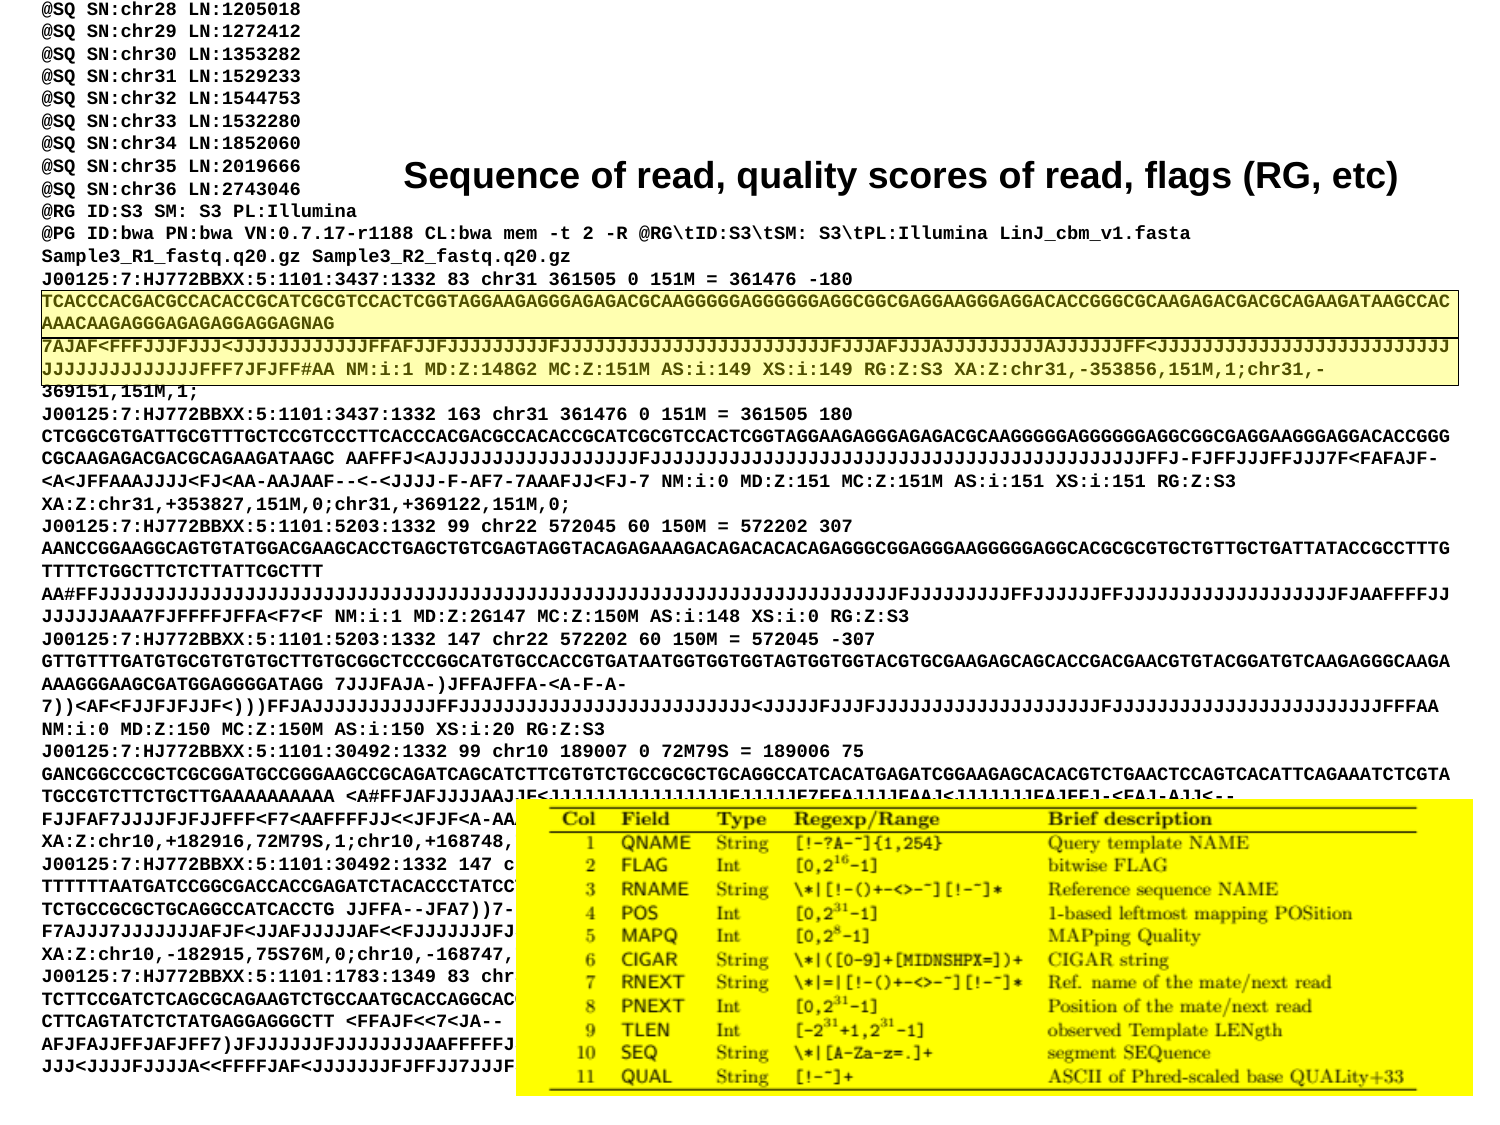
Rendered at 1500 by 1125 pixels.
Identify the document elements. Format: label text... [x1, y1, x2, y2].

picture [515, 798, 1474, 1097]
text_box [39, 289, 1461, 336]
text_box @SQ SN:chr1 LN:278268 @SQ SN:chr2 LN:356299 @SQ SN:chr3 LN:389660 @SQ SN:chr4 LN:466506 @SQ SN:chr5 LN:467711 @SQ SN:chr6 LN:525234 @SQ SN:chr7 LN:592865 @SQ SN:chr8 LN:515744 @SQ SN:chr9 LN:581921 @SQ SN:chr10 LN:588571 @SQ SN:chr11 LN:568610 @SQ SN:chr12 LN:593479 @SQ SN:chr13 LN:659809 @SQ SN:chr14 LN:656122 @SQ SN:chr15 LN:650312 @SQ SN:chr16 LN:688194 @SQ SN:chr17 LN:690898 @SQ SN:chr18 LN:720421 @SQ SN:chr19 LN:706116 @SQ SN:chr20 LN:731246 @SQ SN:chr21 LN:764851 @SQ SN:chr22 LN:782138 @SQ SN:chr23 LN:786675 @SQ SN:chr24 LN:863800 @SQ SN:chr25 LN:895070 @SQ SN:chr26 LN:1055294 @SQ SN:chr27 LN:1175405 @SQ SN:chr28 LN:1205018 @SQ SN:chr29 LN:1272412 @SQ SN:chr30 LN:1353282 @SQ SN:chr31 LN:1529233 @SQ SN:chr32 LN:1544753 @SQ SN:chr33 LN:1532280 @SQ SN:chr34 LN:1852060 @SQ SN:chr35 LN:2019666 @SQ SN:chr36 LN:2743046 @RG ID:S3 SM: S3 PL:Illumina @PG ID:bwa PN:bwa VN:0.7.17-r1188 CL:bwa mem -t 2 -R @RG\tID:S3\tSM: S3\tPL:Illumina LinJ_cbm_v1.fasta Sample3_R1_fastq.q20.gz Sample3_R2_fastq.q20.gz J00125:7:HJ772BBXX:5:1101:3437:1332 83 chr31 361505 0 151M = 361476 -180 TCACCCACGACGCCACACCGCATCGCGTCCACTCGGTAGGAAGAGGGAGAGACGCAAGGGGGAGGGGGGAGGCGGCGAGGAAGGGAGGACACCGGGCGCAAGAGACGACGCAGAAGATAAGCCACAAACAAGAGGGAGAGAGGAGGAGNAG 7AJAF<FFFJJJFJJJ<JJJJJJJJJJJJFFAFJJFJJJJJJJJJFJJJJJJJJJJJJJJJJJJJJJJJJFJJJAFJJJAJJJJJJJJJAJJJJJJFF<JJJJJJJJJJJJJJJJJJJJJJJJJJJJJJJJJJJJJJJJFFF7JFJFF#AA NM:i:1 MD:Z:148G2 MC:Z:151M AS:i:149 XS:i:149 RG:Z:S3 XA:Z:chr31,-353856,151M,1;chr31,-369151,151M,1; J00125:7:HJ772BBXX:5:1101:3437:1332 163 chr31 361476 0 151M = 361505 180 CTCGGCGTGATTGCGTTTGCTCCGTCCCTTCACCCACGACGCCACACCGCATCGCGTCCACTCGGTAGGAAGAGGGAGAGACGCAAGGGGGAGGGGGGAGGCGGCGAGGAAGGGAGGACACCGGGCGCAAGAGACGACGCAGAAGATAAGC AAFFFJ<AJJJJJJJJJJJJJJJJJJFJJJJJJJJJJJJJJJJJJJJJJJJJJJJJJJJJJJJJJJJJJJJFFJ-FJFFJJJFFJJJ7F<FAFAJF-<A<JFFAAAJJJJ<FJ<AA-AAJAAF--<-<JJJJ-F-AF7-7AAAFJJ<FJ-7 NM:i:0 MD:Z:151 MC:Z:151M AS:i:151 XS:i:151 RG:Z:S3 XA:Z:chr31,+353827,151M,0;chr31,+369122,151M,0; J00125:7:HJ772BBXX:5:1101:5203:1332 99 chr22 572045 60 150M = 572202 307 AANCCGGAAGGCAGTGTATGGACGAAGCACCTGAGCTGTCGAGTAGGTACAGAGAAAGACAGACACACAGAGGGCGGAGGGAAGGGGGAGGCACGCGCGTGCTGTTGCTGATTATACCGCCTTTGTTTTCTGGCTTCTCTTATTCGCTTT AA#FFJJJJJJJJJJJJJJJJJJJJJJJJJJJJJJJJJJJJJJJJJJJJJJJJJJJJJJJJJJJJJJJJJJJJJJJFJJJJJJJJJFFJJJJJJFFJJJJJJJJJJJJJJJJJJJFJAAFFFFJJJJJJJJAAA7FJFFFFJFFA<F7<F NM:i:1 MD:Z:2G147 MC:Z:150M AS:i:148 XS:i:0 RG:Z:S3 J00125:7:HJ772BBXX:5:1101:5203:1332 147 chr22 572202 60 150M = 572045 -307 GTTGTTTGATGTGCGTGTGTGCTTGTGCGGCTCCCGGCATGTGCCACCGTGATAATGGTGGTGGTAGTGGTGGTACGTGCGAAGAGCAGCACCGACGAACGTGTACGGATGTCAAGAGGGCAAGAAAAGGGAAGCGATGGAGGGGATAGG 7JJJFAJA-)JFFAJFFA-<A-F-A-7))<AF<FJJFJFJJF<)))FFJAJJJJJJJJJJJFFJJJJJJJJJJJJJJJJJJJJJJJJJJ<JJJJJFJJJFJJJJJJJJJJJJJJJJJJJJFJJJJJJJJJJJJJJJJJJJJJJJJFFFAA NM:i:0 MD:Z:150 MC:Z:150M AS:i:150 XS:i:20 RG:Z:S3 J00125:7:HJ772BBXX:5:1101:30492:1332 99 chr10 189007 0 72M79S = 189006 75 GANCGGCCCGCTCGCGGATGCCGGGAAGCCGCAGATCAGCATCTTCGTGTCTGCCGCGCTGCAGGCCATCACATGAGATCGGAAGAGCACACGTCTGAACTCCAGTCACATTCAGAAATCTCGTATGCCGTCTTCTGCTTGAAAAAAAAAA <A#FFJAFJJJJAAJJF<JJJJJJJJJJJJJJJJFJJJJJF7FFAJJJJFAAJ<JJJJJJJFAJFFJ-<FAJ-AJJ<--FJJFAF7JJJJFJFJJFFF<F7<AAFFFFJJ<<JFJF<A-AAA<AFF<F-7)A)-77AJ--<F-7<A----< NM:i:1 MD:Z:2A69 MC:Z:75S76M AS:i:70 XS:i:70 RG:Z:S3 XA:Z:chr10,+182916,72M79S,1;chr10,+168748,72M79S,1;chr10,+174884,72M79S,1;chr10,+162463,64M87S,1; J00125:7:HJ772BBXX:5:1101:30492:1332 147 chr10 189006 0 75S76M = 189007 -75 TTTTTTAATGATCCGGCGACCACCGAGATCTACACCCTATCCTACACTCTTTCCCTACACGACGCTCTTCCGATCTGAACGGCCCGCTCGCGGATGCCGGGAAGCCGCAGATCAGCATCTTCGTGTCTGCCGCGCTGCAGGCCATCACCTG JJFFA--JFA7))7-)A77FA)7A-7A<<--<7<FFA7-FAFA7--F7FFA<FAF7JA-A77JJFAJA<FAFJFFFFF-F7AJJJ7JJJJJJJAFJF<JJAFJJJJJAF<<FJJJJJJJFJJJJJ<JJJJJJJJJJJJJAJJFAF7-FAAA NM:i:0 MD:Z:76 MC:Z:72M79S AS:i:76 XS:i:76 RG:Z:S3 XA:Z:chr10,-182915,75S76M,0;chr10,-168747,75S76M,0;chr10,-174883,75S76M,0;chr10,-162462,75S76M,2; J00125:7:HJ772BBXX:5:1101:1783:1349 83 chr36 331249 60 11S140M = 331249 -140 TCTTCCGATCTCAGCGCAGAAGTCTGCCAATGCACCAGGCACGGGAGGAGCTGGTGAAGCTCATTCGCGACAATCGCGTGGTGATCATTGTGGGTGAGACCGGATCGGGCAAGACGACGCAGCTGCTTCAGTATCTCTATGAGGAGGGCTT <FFAJF<<7<JA--AFJFAJJFFJAFJFF7)JFJJJJJJFJJJJJJJJAAFFFFFJJJJJJJFFJJJAFFFFJFAAJAJAJFAAJJJFJJJFJJJJ<A-JJJ<JJJJFJJJJA<<FFFFJAF<JJJJJJJFJFFJJ7JJJFJJJJAFFFAA NM:i:0 MD:Z:140 MC:Z:140M11S AS:i:140 XS:i:0 RG:Z:S3 [26, 0, 1473, 1084]
text_box [39, 336, 1461, 387]
text_box Sequence of read, quality scores of read, flags (RG, etc) [388, 143, 1415, 204]
